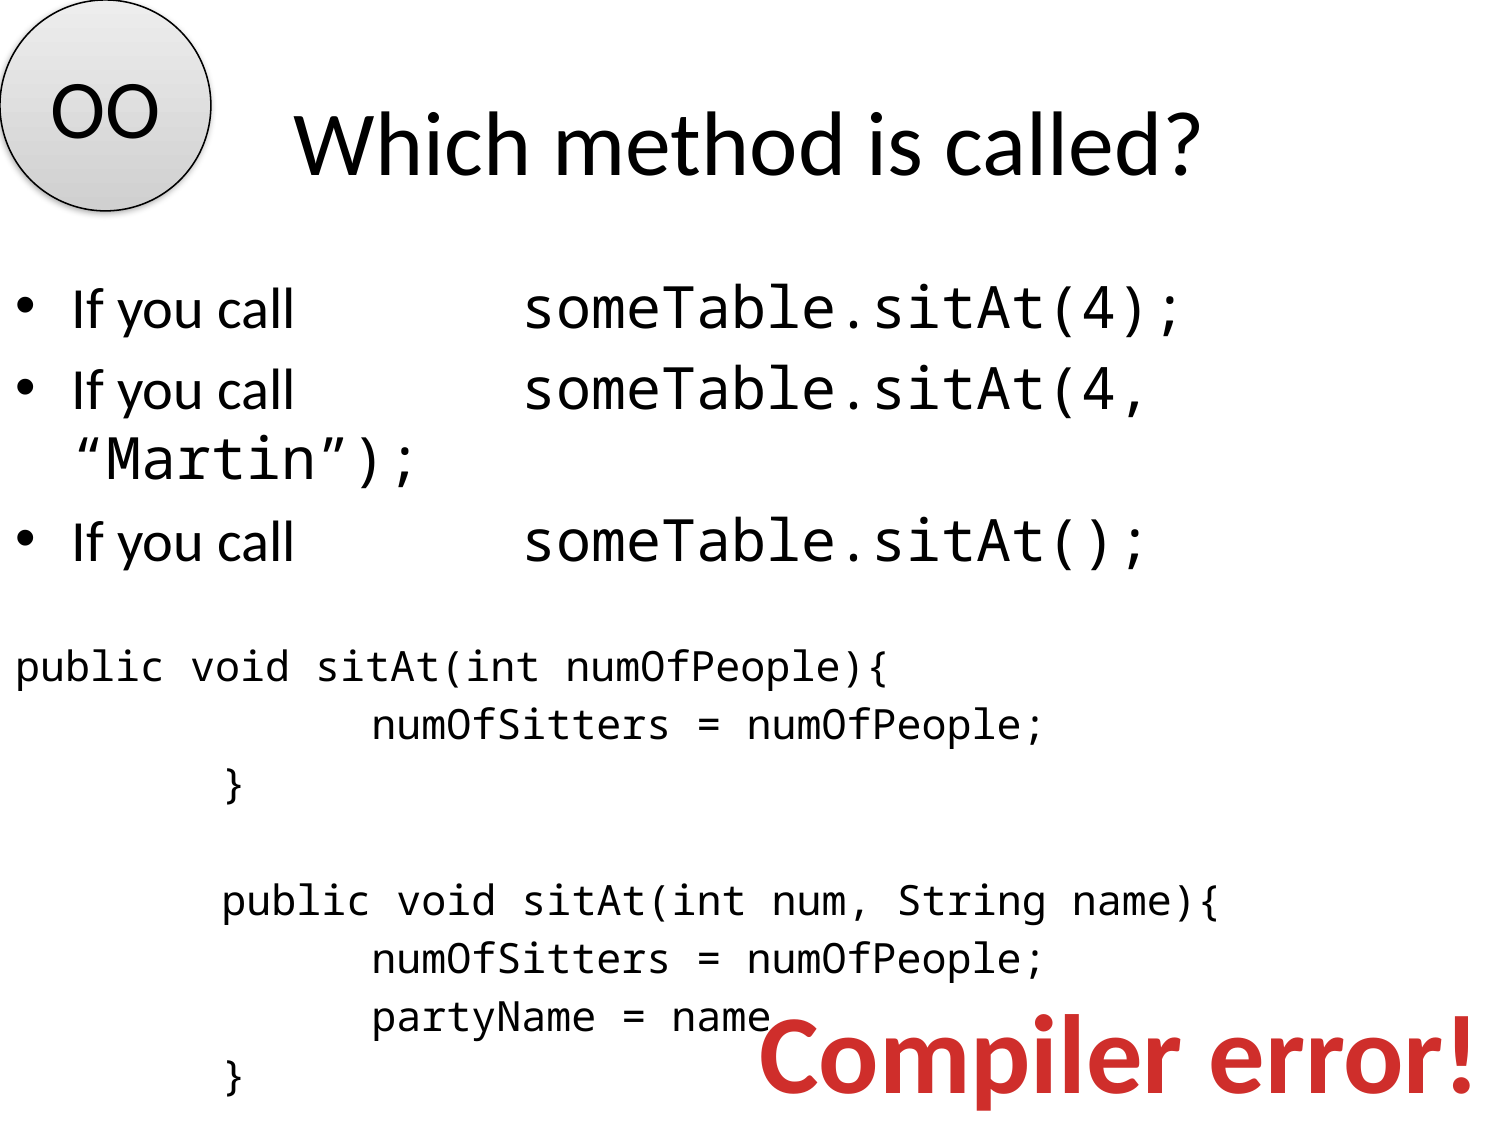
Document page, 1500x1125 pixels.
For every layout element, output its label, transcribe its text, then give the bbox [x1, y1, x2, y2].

title Which method is called? [75, 45, 1425, 233]
text_box Compiler error! [744, 973, 1497, 1124]
text_box OO [0, 0, 212, 212]
list If you call someTable.sitAt(4); If you call someTable.sitAt(4, “Martin”); If you call someTable.sitAt(); public void sitAt(int numOfPeople){ numOfSitters = numOfPeople; } public void sitAt(int num, String name){ numOfSitters = numOfPeople; partyName = name } [0, 262, 1500, 1125]
